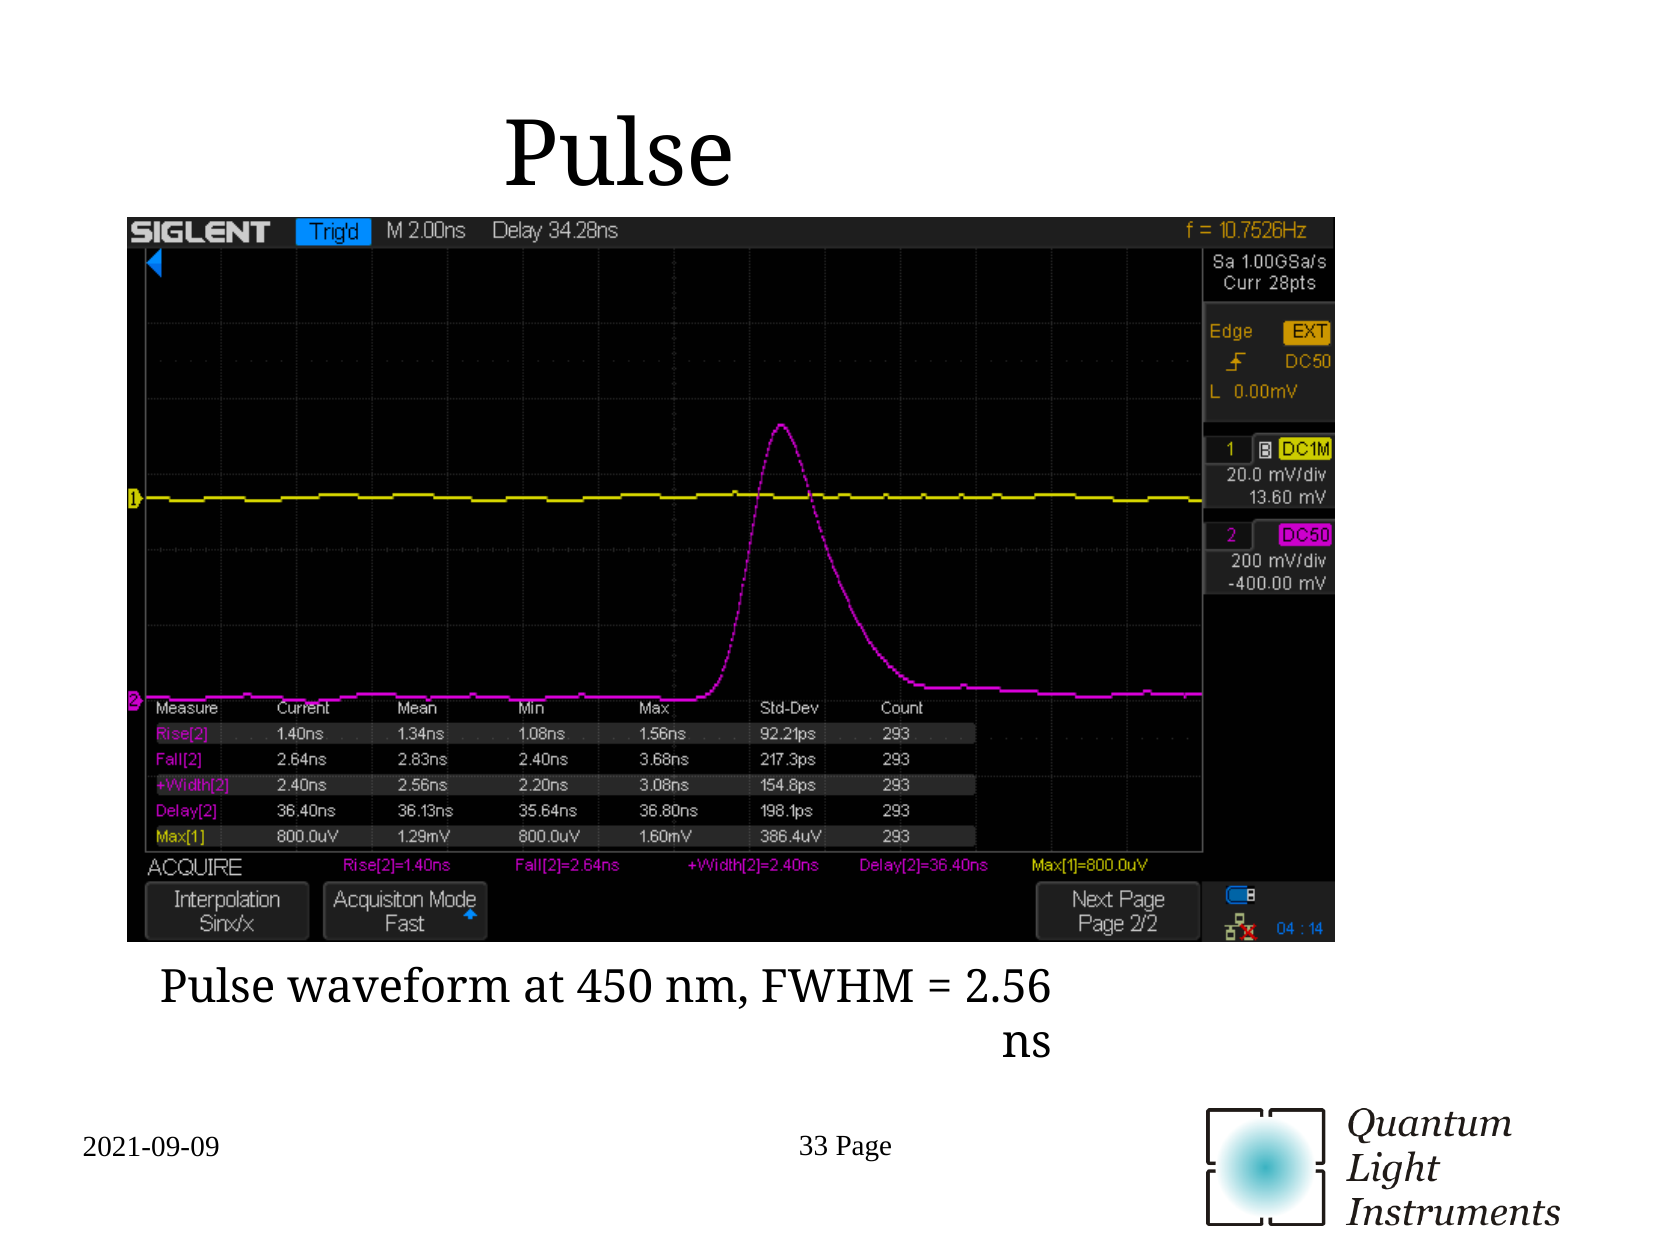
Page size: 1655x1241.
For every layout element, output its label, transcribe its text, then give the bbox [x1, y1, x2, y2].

title Pulse waveform [503, 91, 1150, 215]
picture [1206, 1108, 1560, 1226]
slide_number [80, 1127, 222, 1241]
slide_number Page 33 [792, 1127, 895, 1241]
text_box Pulse waveform at 450 nm, FWHM = 2.56 ns [140, 954, 1054, 1067]
picture [127, 217, 1336, 943]
